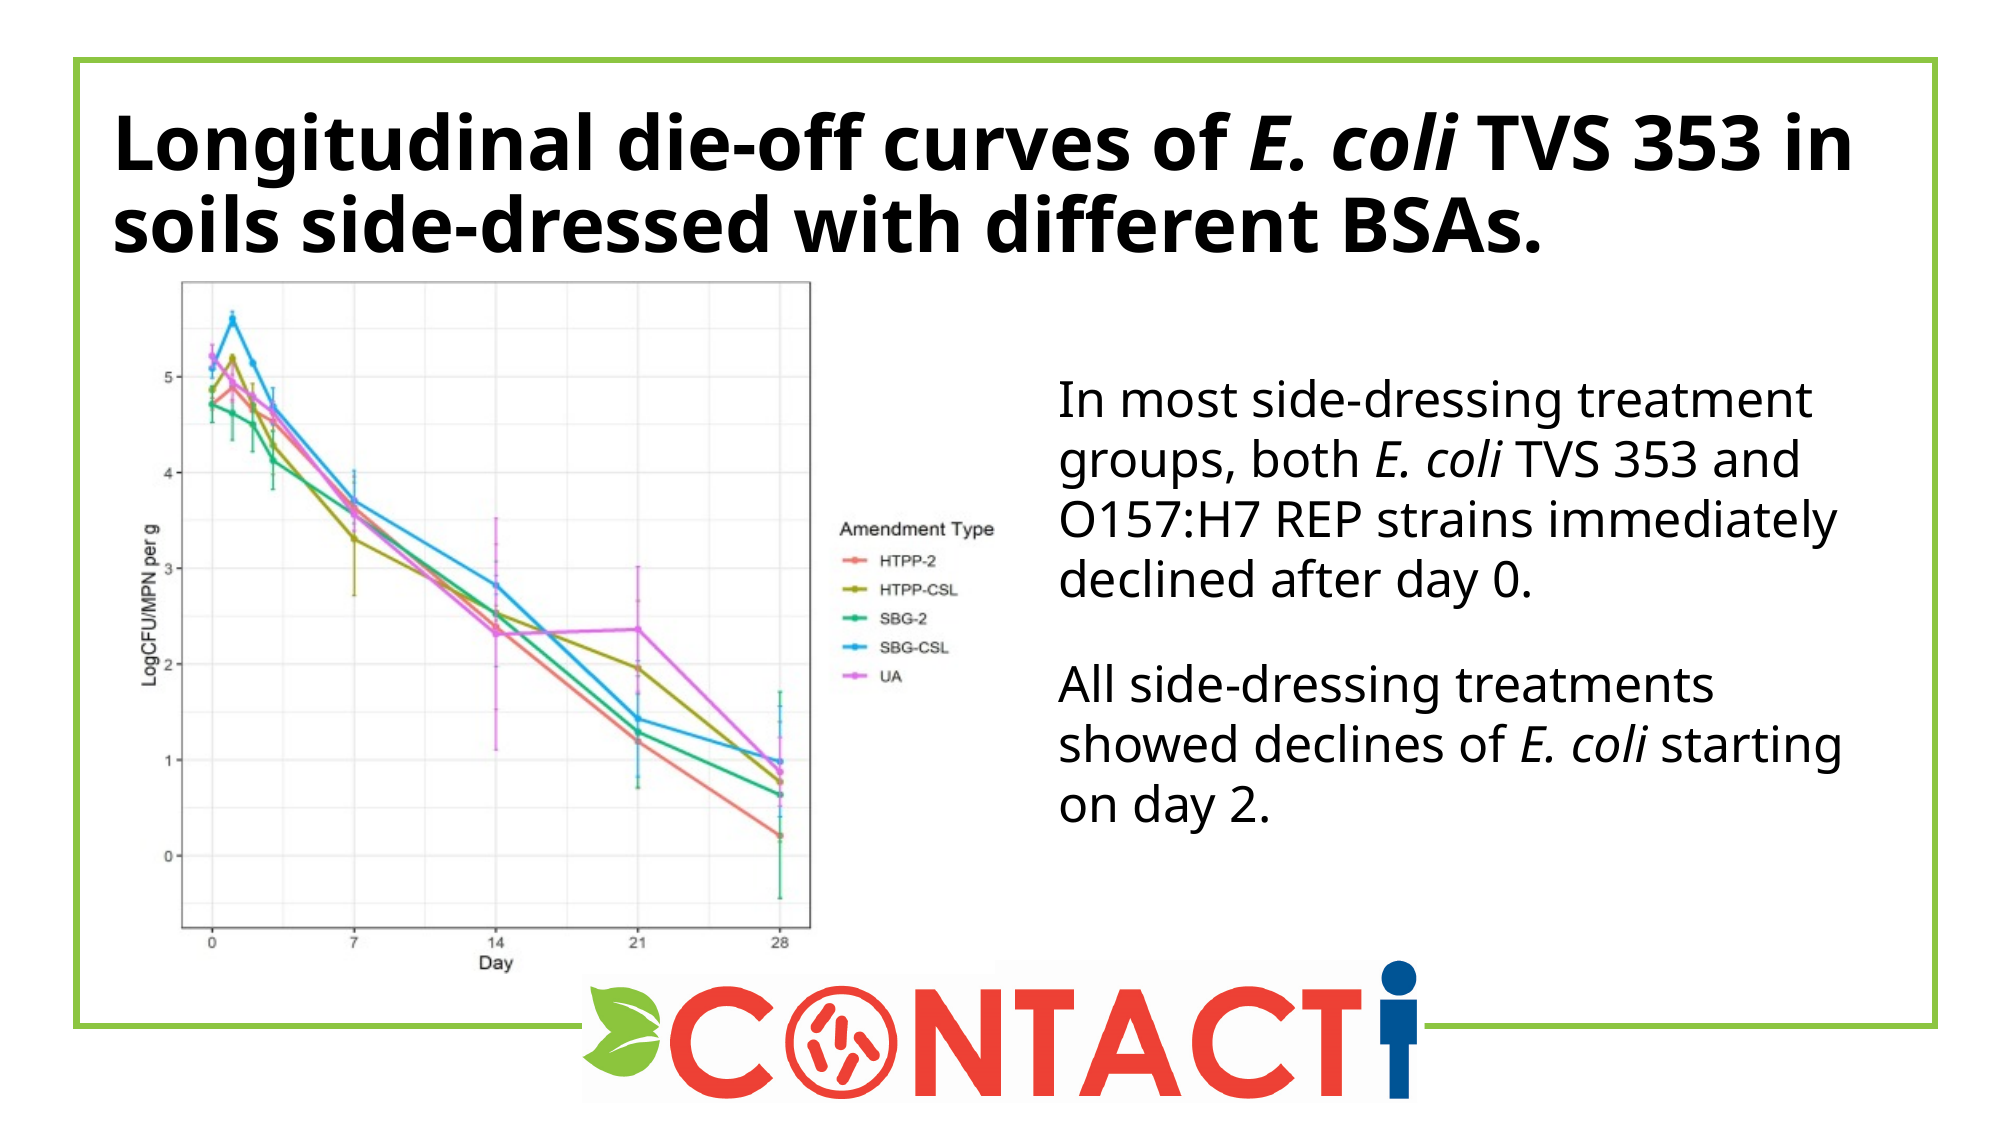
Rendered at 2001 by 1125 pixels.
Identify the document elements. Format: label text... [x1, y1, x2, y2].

picture [139, 281, 1418, 1103]
text_box In most side-dressing treatment groups, both E. coli TVS 353 and O157:H7 REP strains immediately declined after day 0. All side-dressing treatments showed declines of E. coli starting on day 2. [1043, 360, 1861, 841]
title Longitudinal die-off curves of E. coli TVS 353 in soils side-dressed with different BSAs. [97, 76, 1896, 298]
